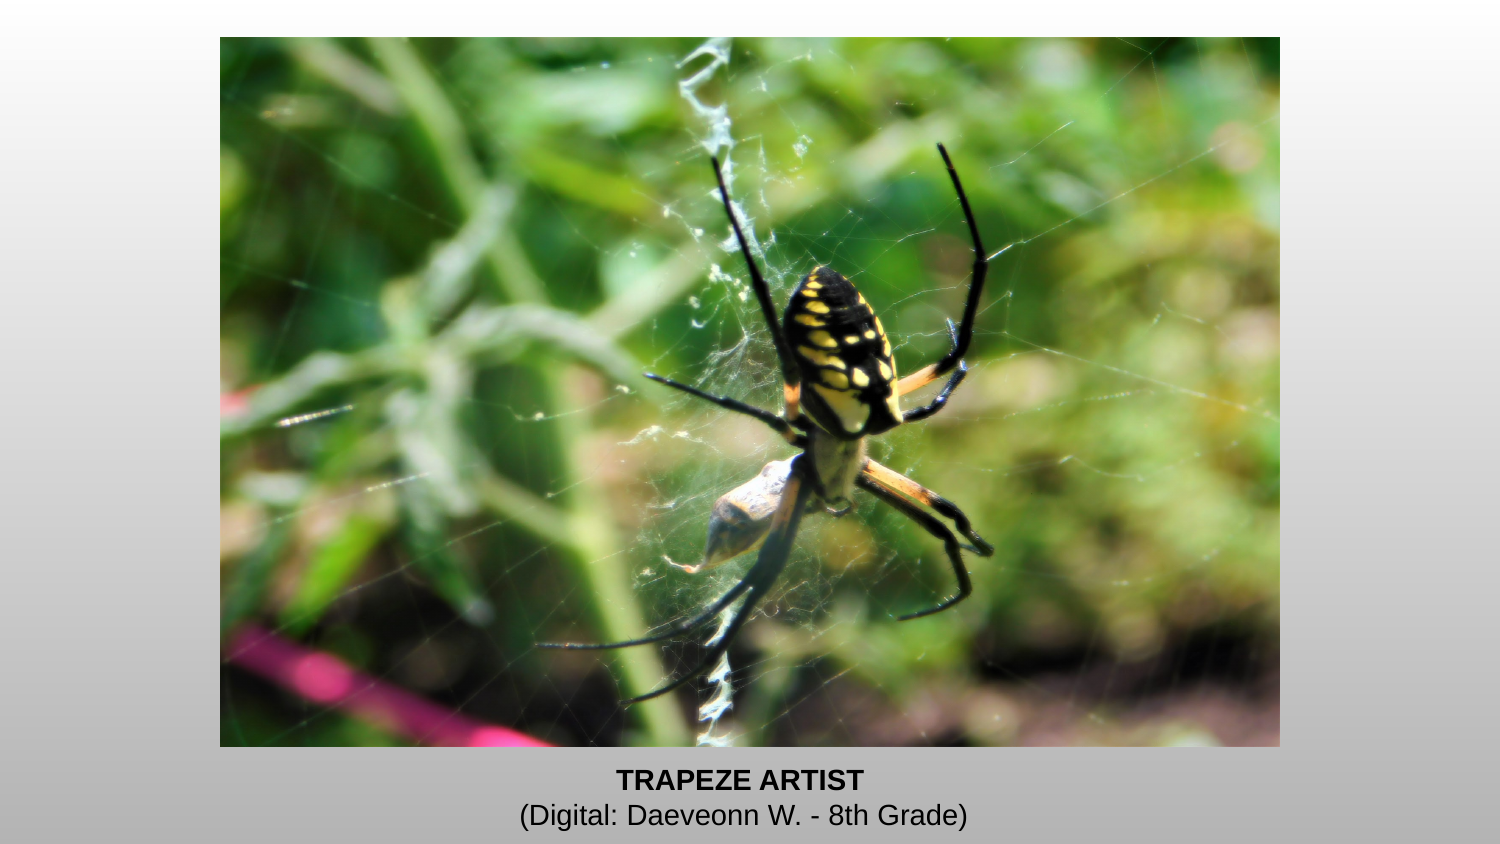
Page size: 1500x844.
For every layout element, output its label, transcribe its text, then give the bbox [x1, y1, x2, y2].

picture [220, 37, 1280, 747]
text_box TRAPEZE ARTIST (Digital: Daeveonn W. - 8th Grade) [470, 755, 1018, 832]
